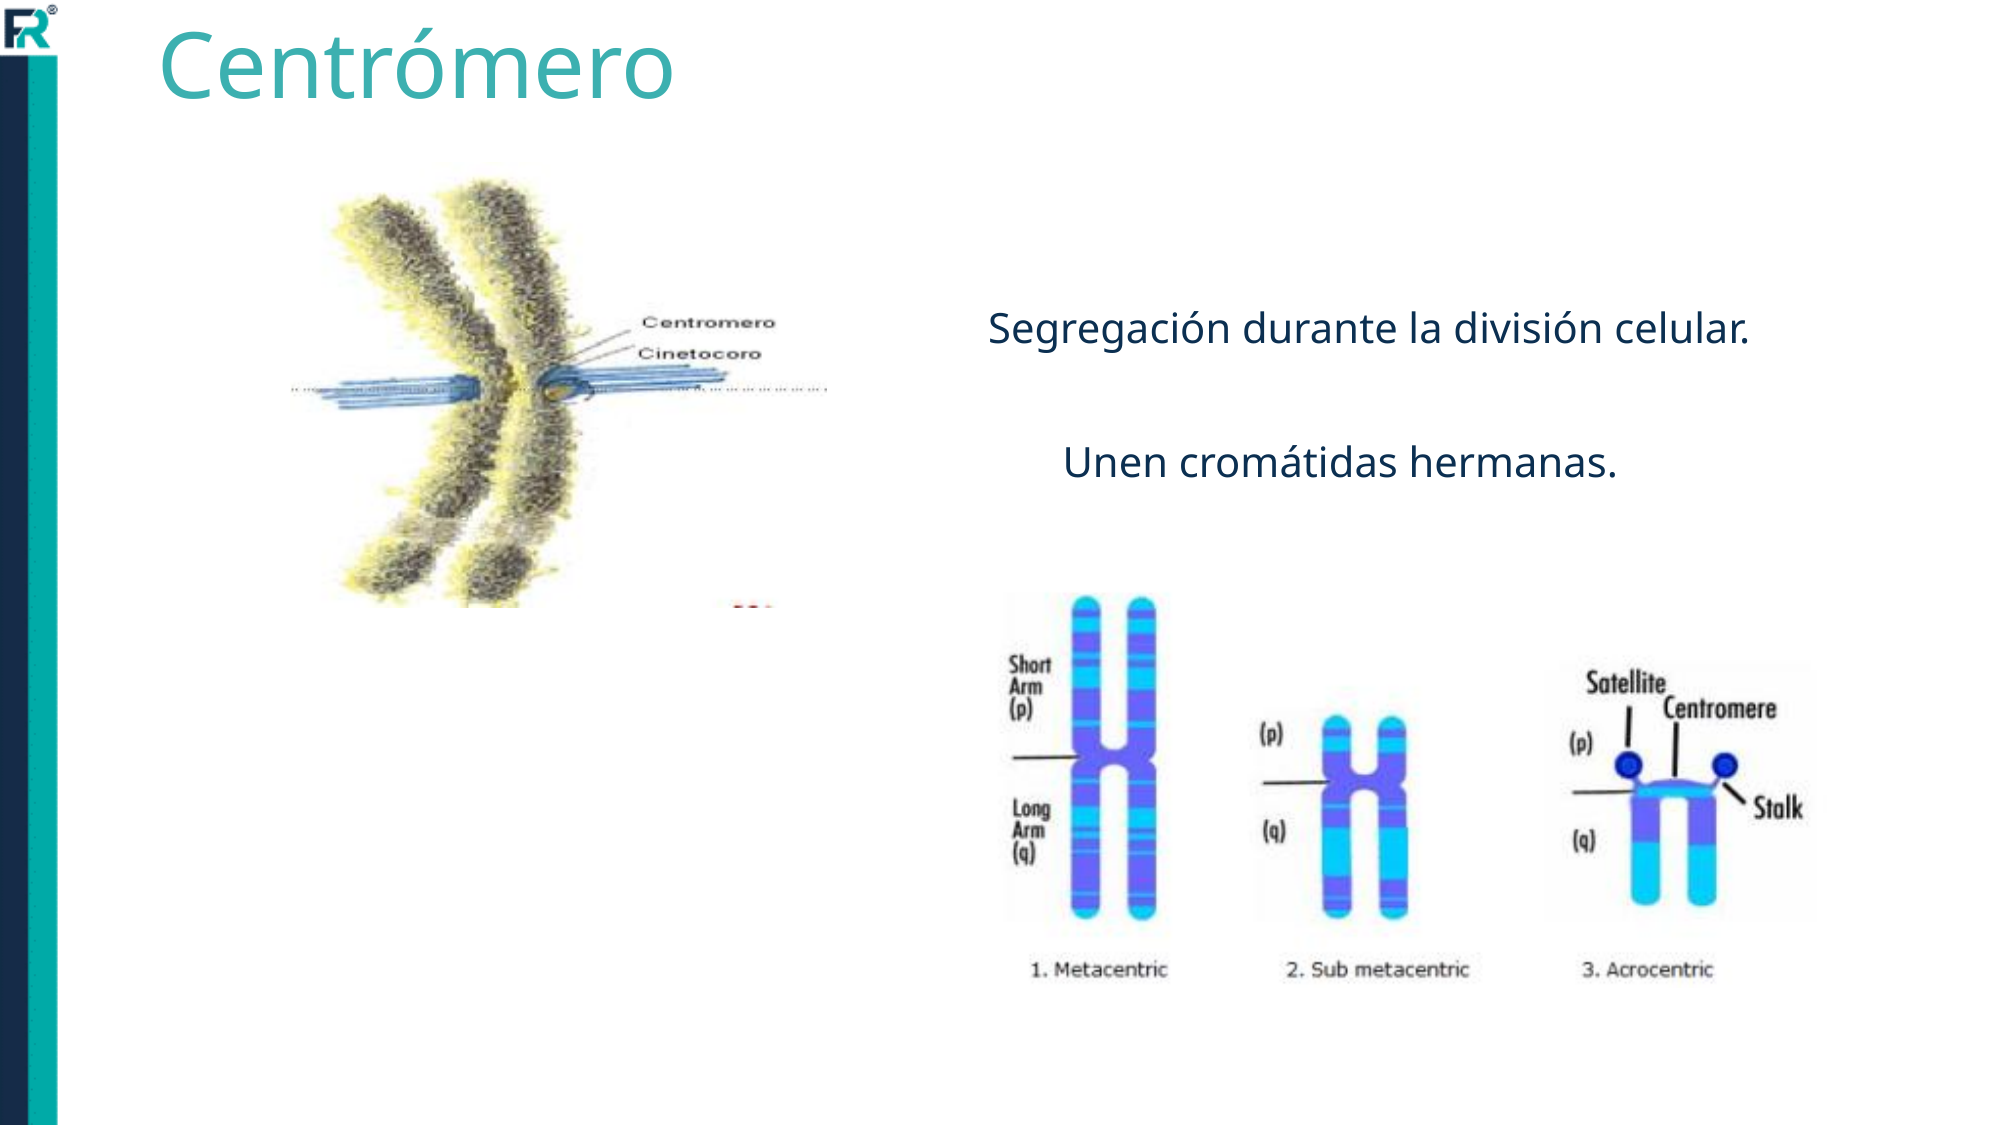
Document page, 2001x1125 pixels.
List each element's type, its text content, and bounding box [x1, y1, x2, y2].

text_box Segregación durante la división celular. [915, 294, 1766, 360]
picture [0, 0, 2001, 1125]
text_box Centrómero [142, 0, 907, 125]
text_box Unen cromátidas hermanas. [961, 428, 1720, 494]
